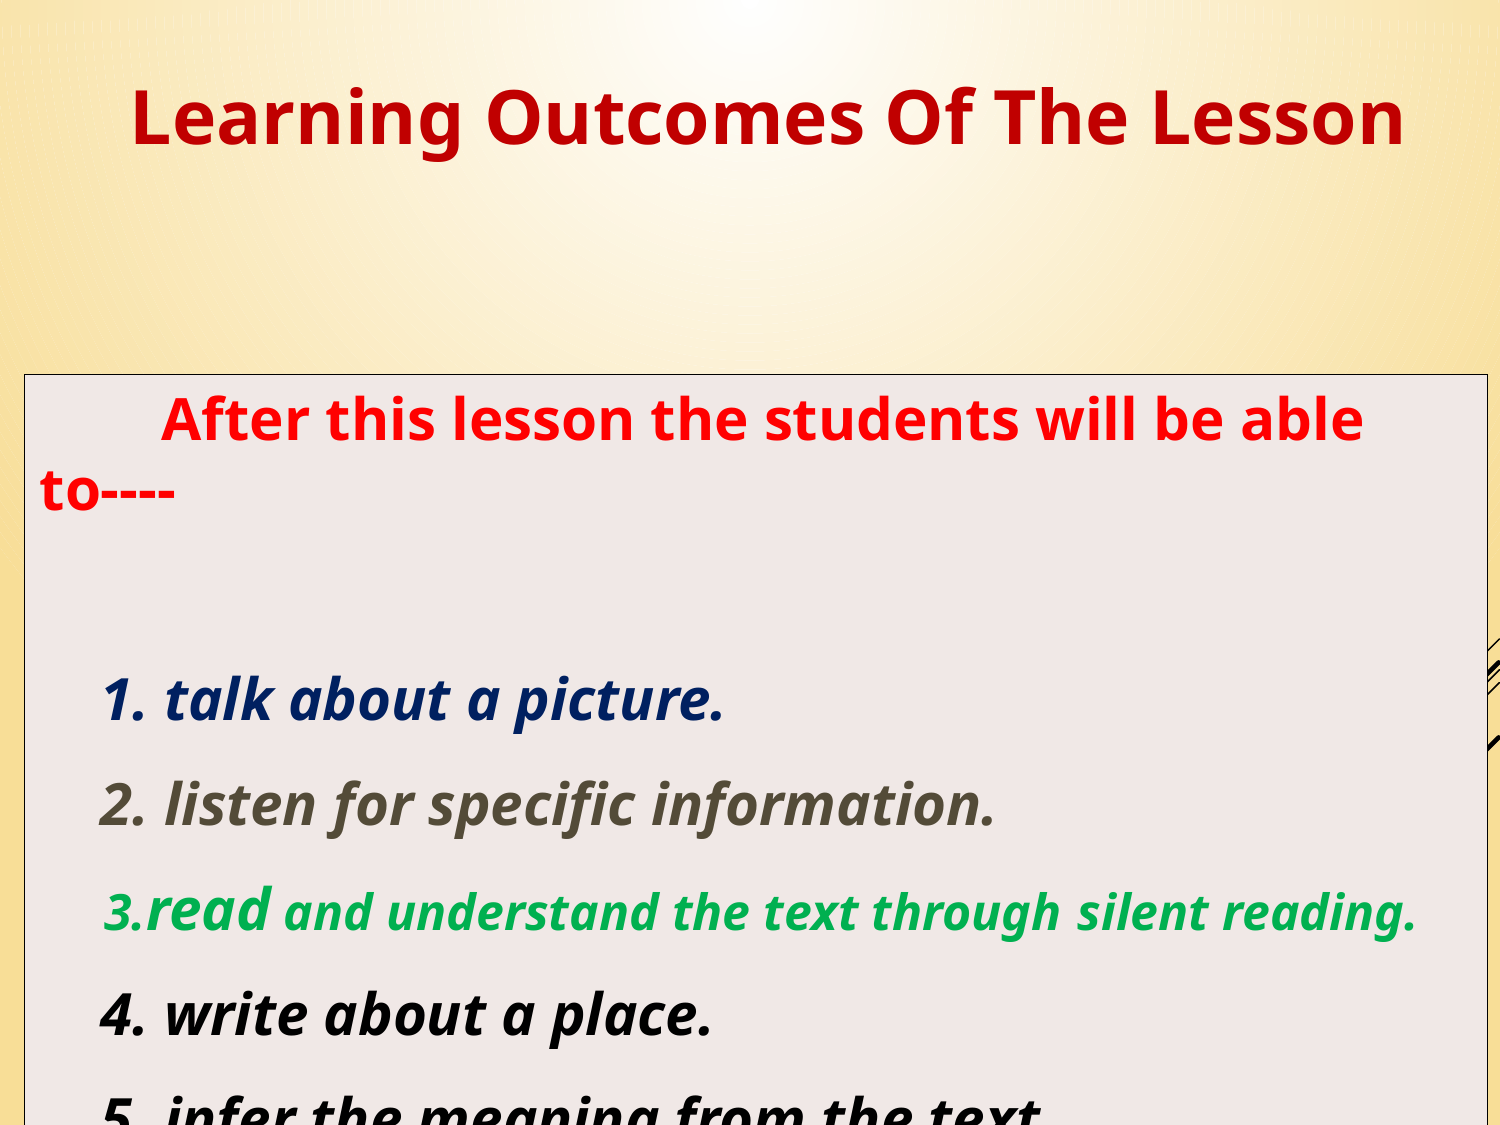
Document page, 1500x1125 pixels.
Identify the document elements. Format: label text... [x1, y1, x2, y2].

text_box After this lesson the students will be able to---- 1. talk about a picture. 2. listen for specific information. 3.read and understand the text through silent reading. 4. write about a place. 5. infer the meaning from the text. [24, 374, 1488, 1125]
text_box Learning Outcomes Of The Lesson [49, 62, 1488, 168]
